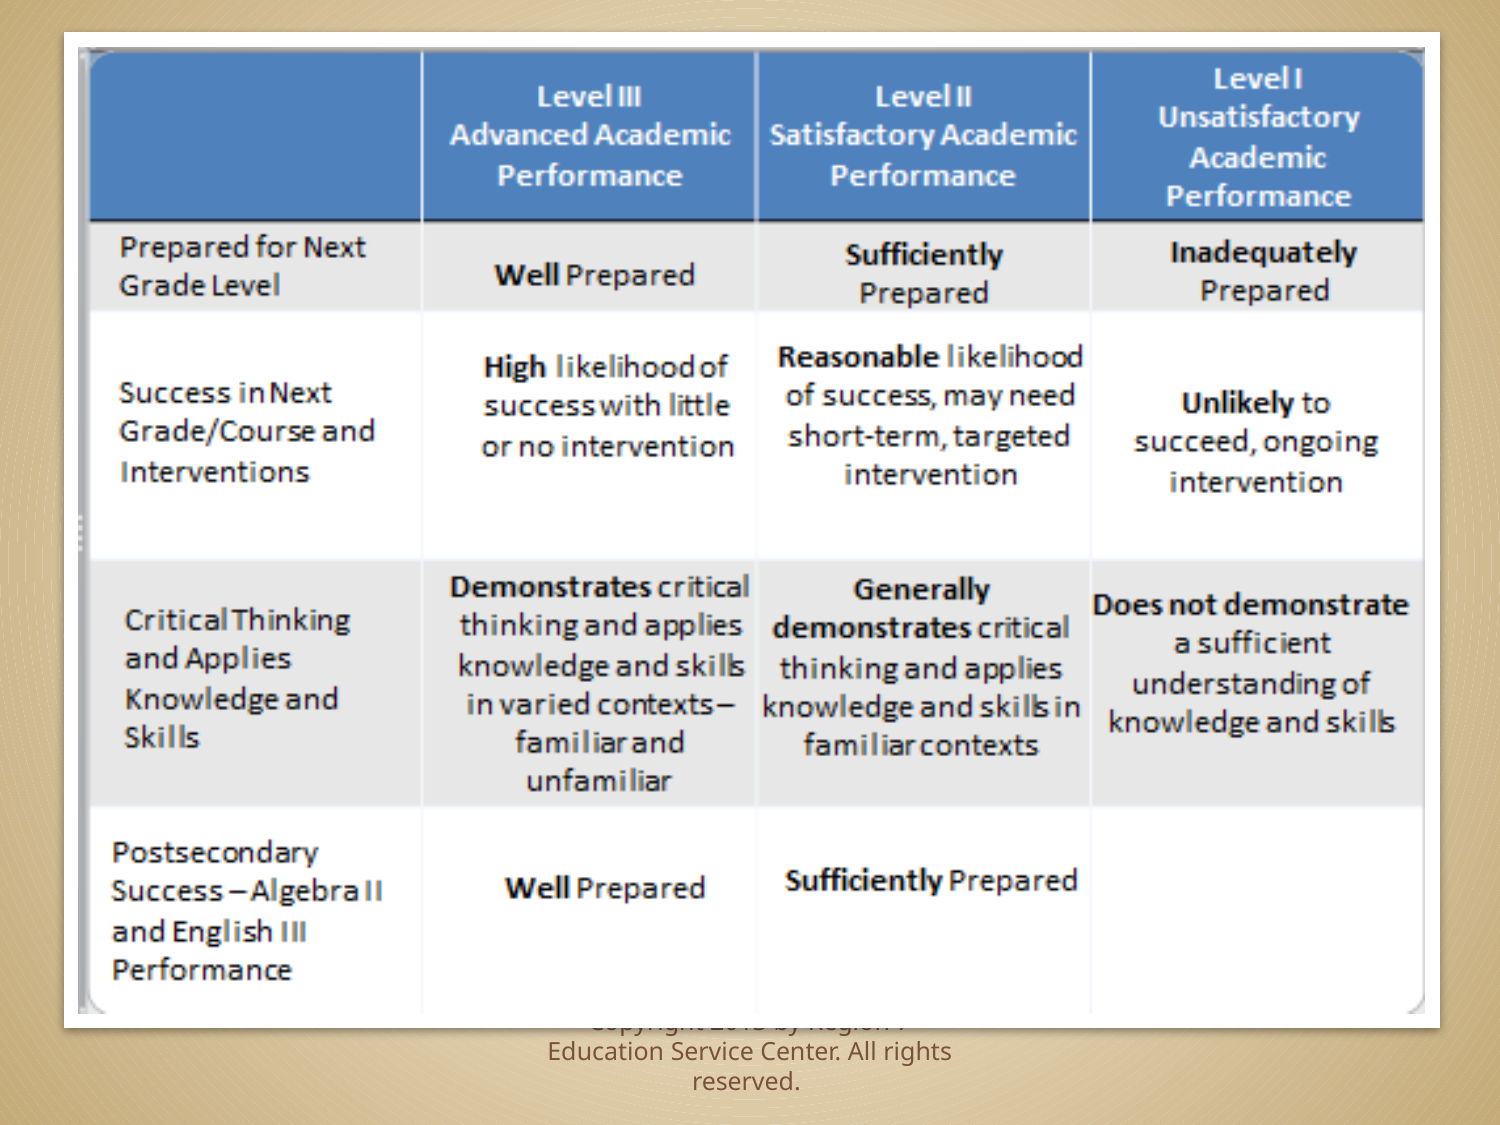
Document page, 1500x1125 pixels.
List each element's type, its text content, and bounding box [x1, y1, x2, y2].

picture [78, 47, 1426, 1014]
footer Copyright 2013 by Region 7 Education Service Center. All rights reserved. [512, 1038, 988, 1103]
